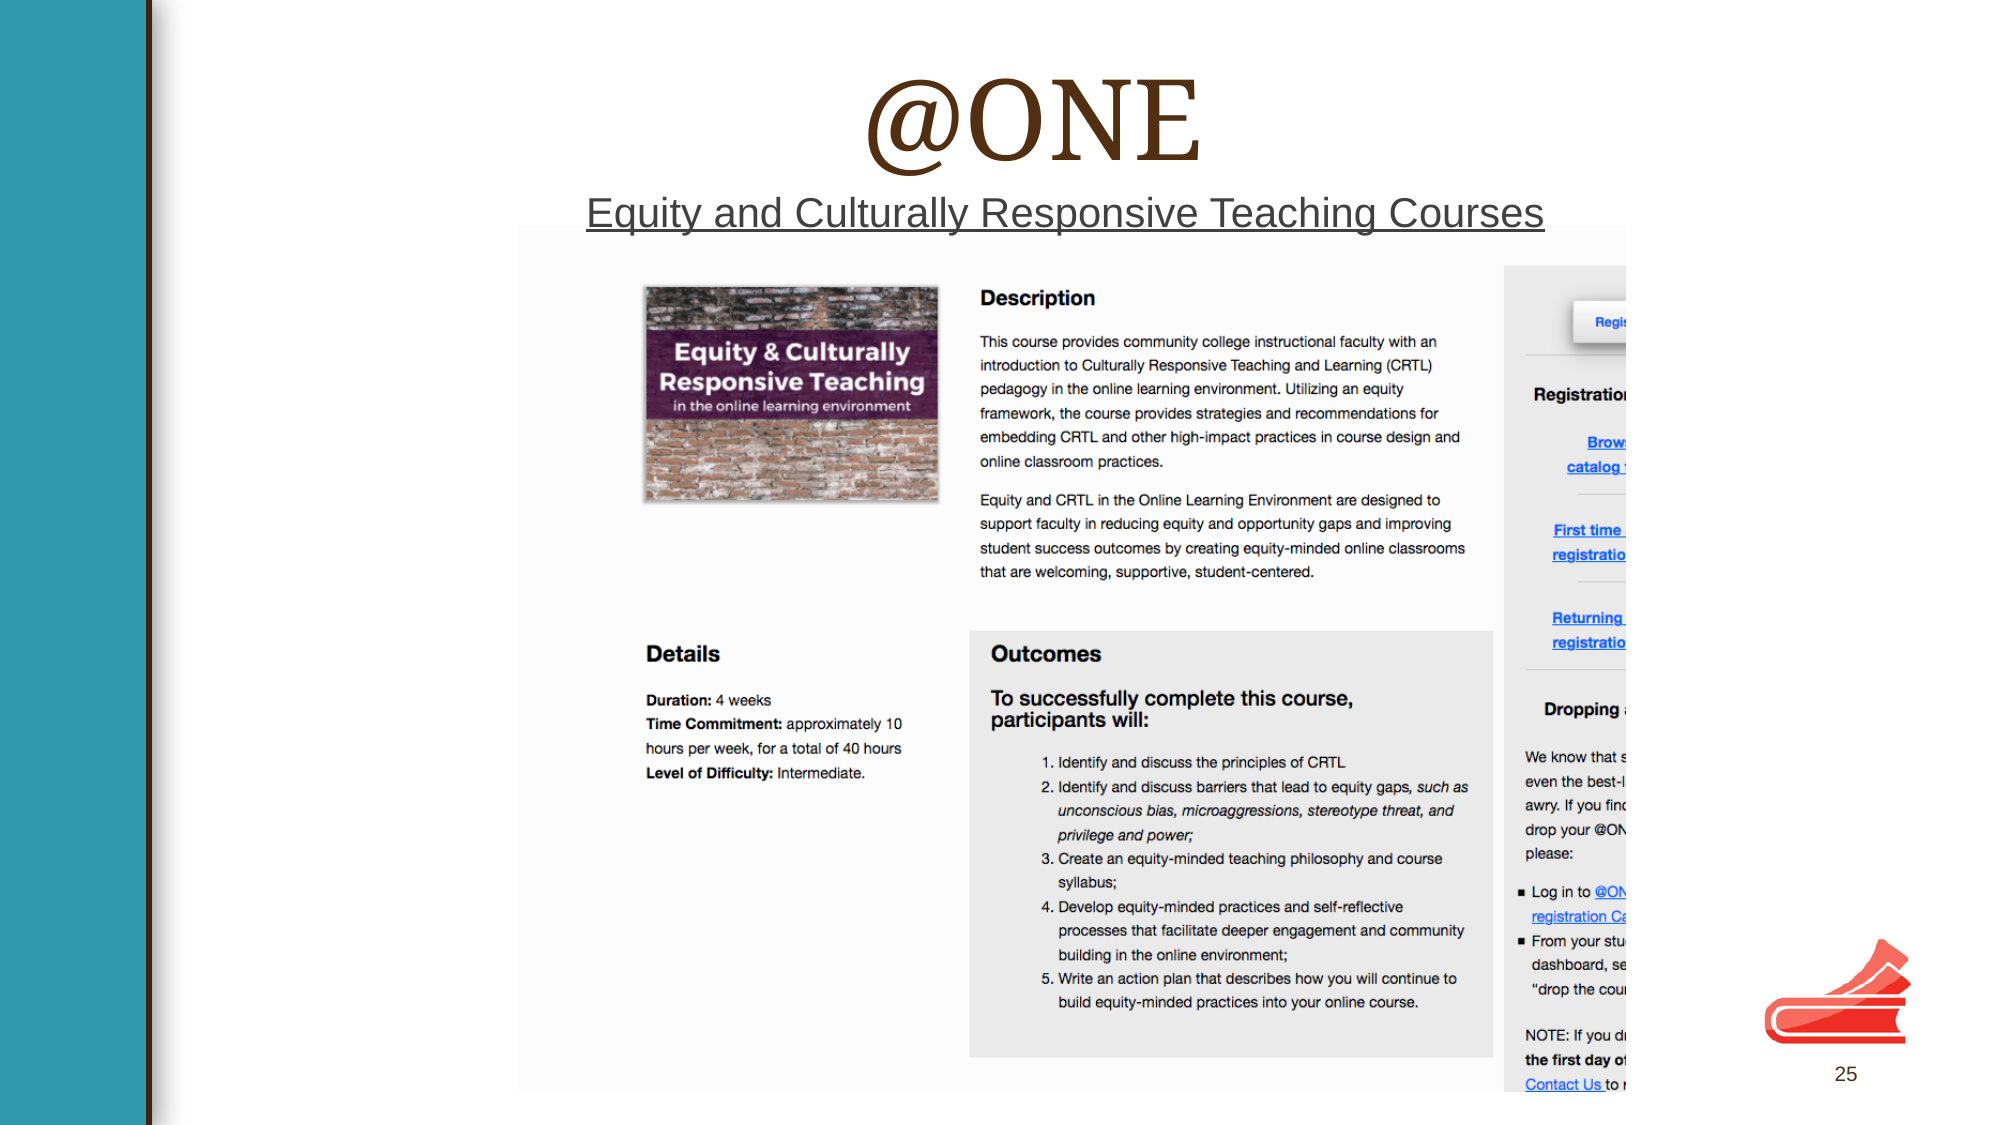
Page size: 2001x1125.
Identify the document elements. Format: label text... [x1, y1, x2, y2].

title @ONE [223, 33, 1872, 183]
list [517, 225, 1626, 1092]
list Equity and Culturally Responsive Teaching Courses [157, 183, 1986, 285]
picture [1754, 927, 1920, 1052]
